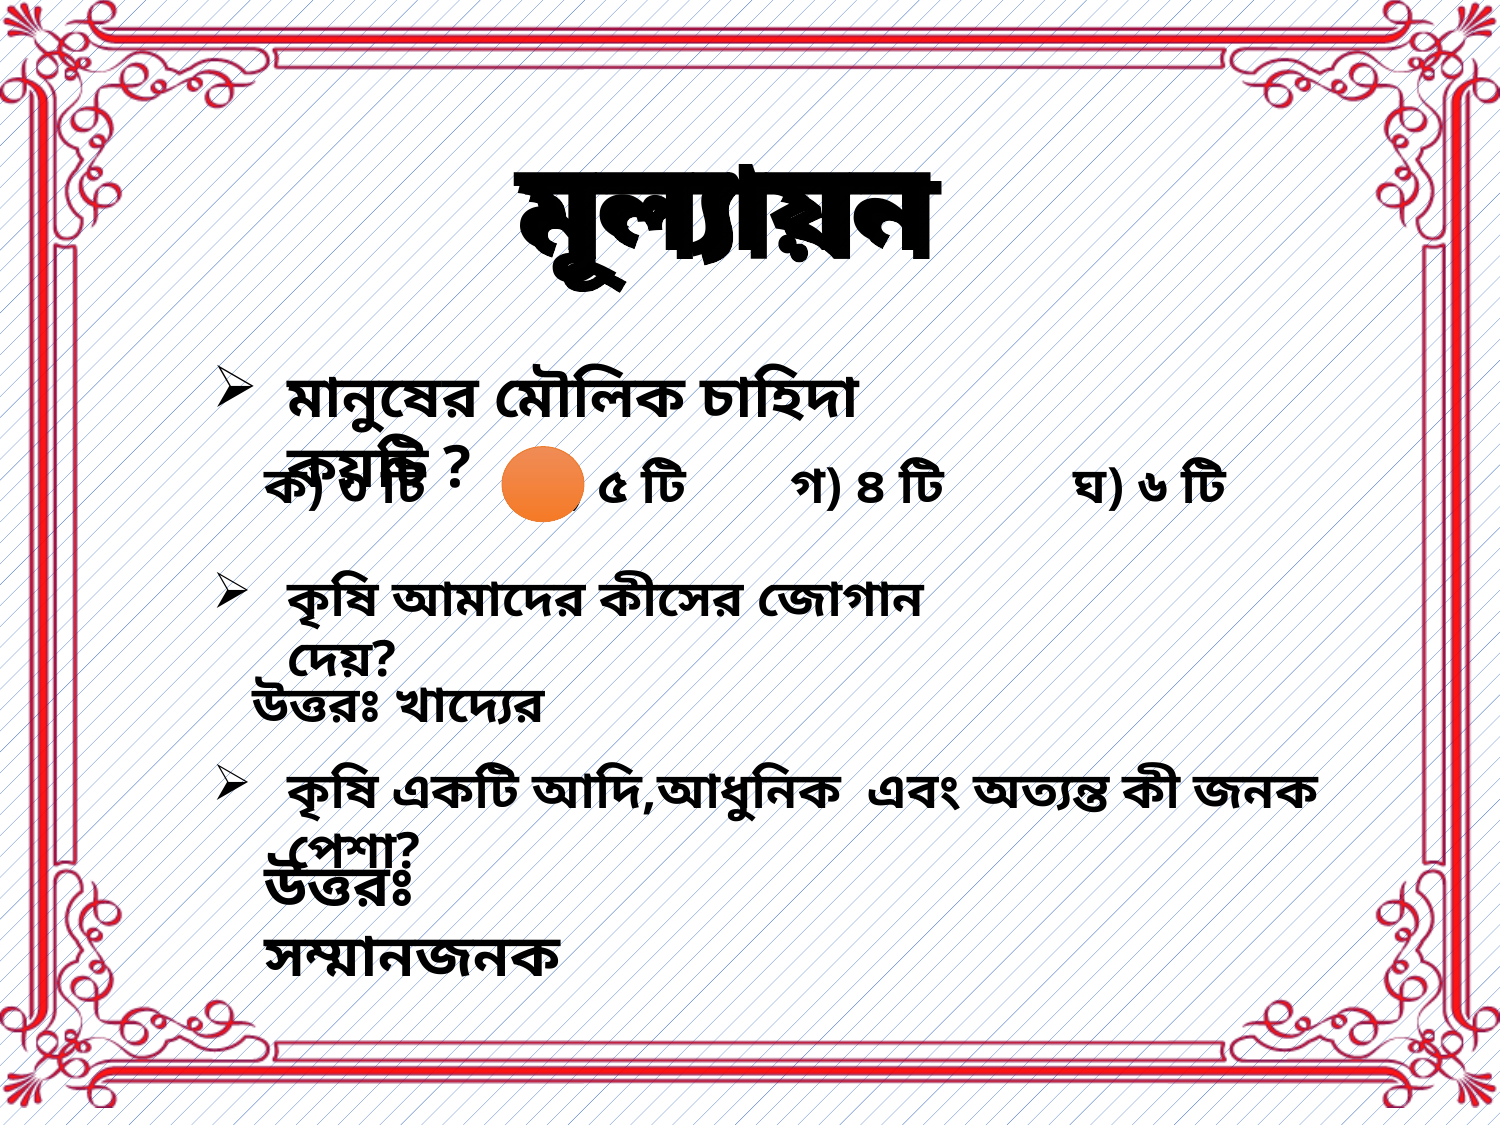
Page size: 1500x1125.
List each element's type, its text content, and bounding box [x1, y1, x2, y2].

text_box [501, 446, 585, 523]
text_box মানুষের মৌলিক চাহিদা কয়টি ? [197, 351, 1001, 507]
text_box মূল্যায়ন [492, 118, 952, 283]
text_box উত্তরঃ সম্মানজনক [249, 840, 708, 996]
text_box উত্তরঃ খাদ্যের [237, 665, 575, 741]
text_box কৃষি একটি আদি,আধুনিক এবং অত্যন্ত কী জনক পেশা? [197, 751, 1396, 887]
picture [0, 0, 1500, 1108]
text_box ক) ৩ টি খ) ৫ টি গ) ৪ টি ঘ) ৬ টি [249, 446, 534, 522]
text_box কৃষি আমাদের কীসের জোগান দেয়? [197, 558, 1031, 694]
text_box ক) ৩ টি খ) ৫ টি গ) ৪ টি ঘ) ৬ টি [552, 446, 1500, 522]
